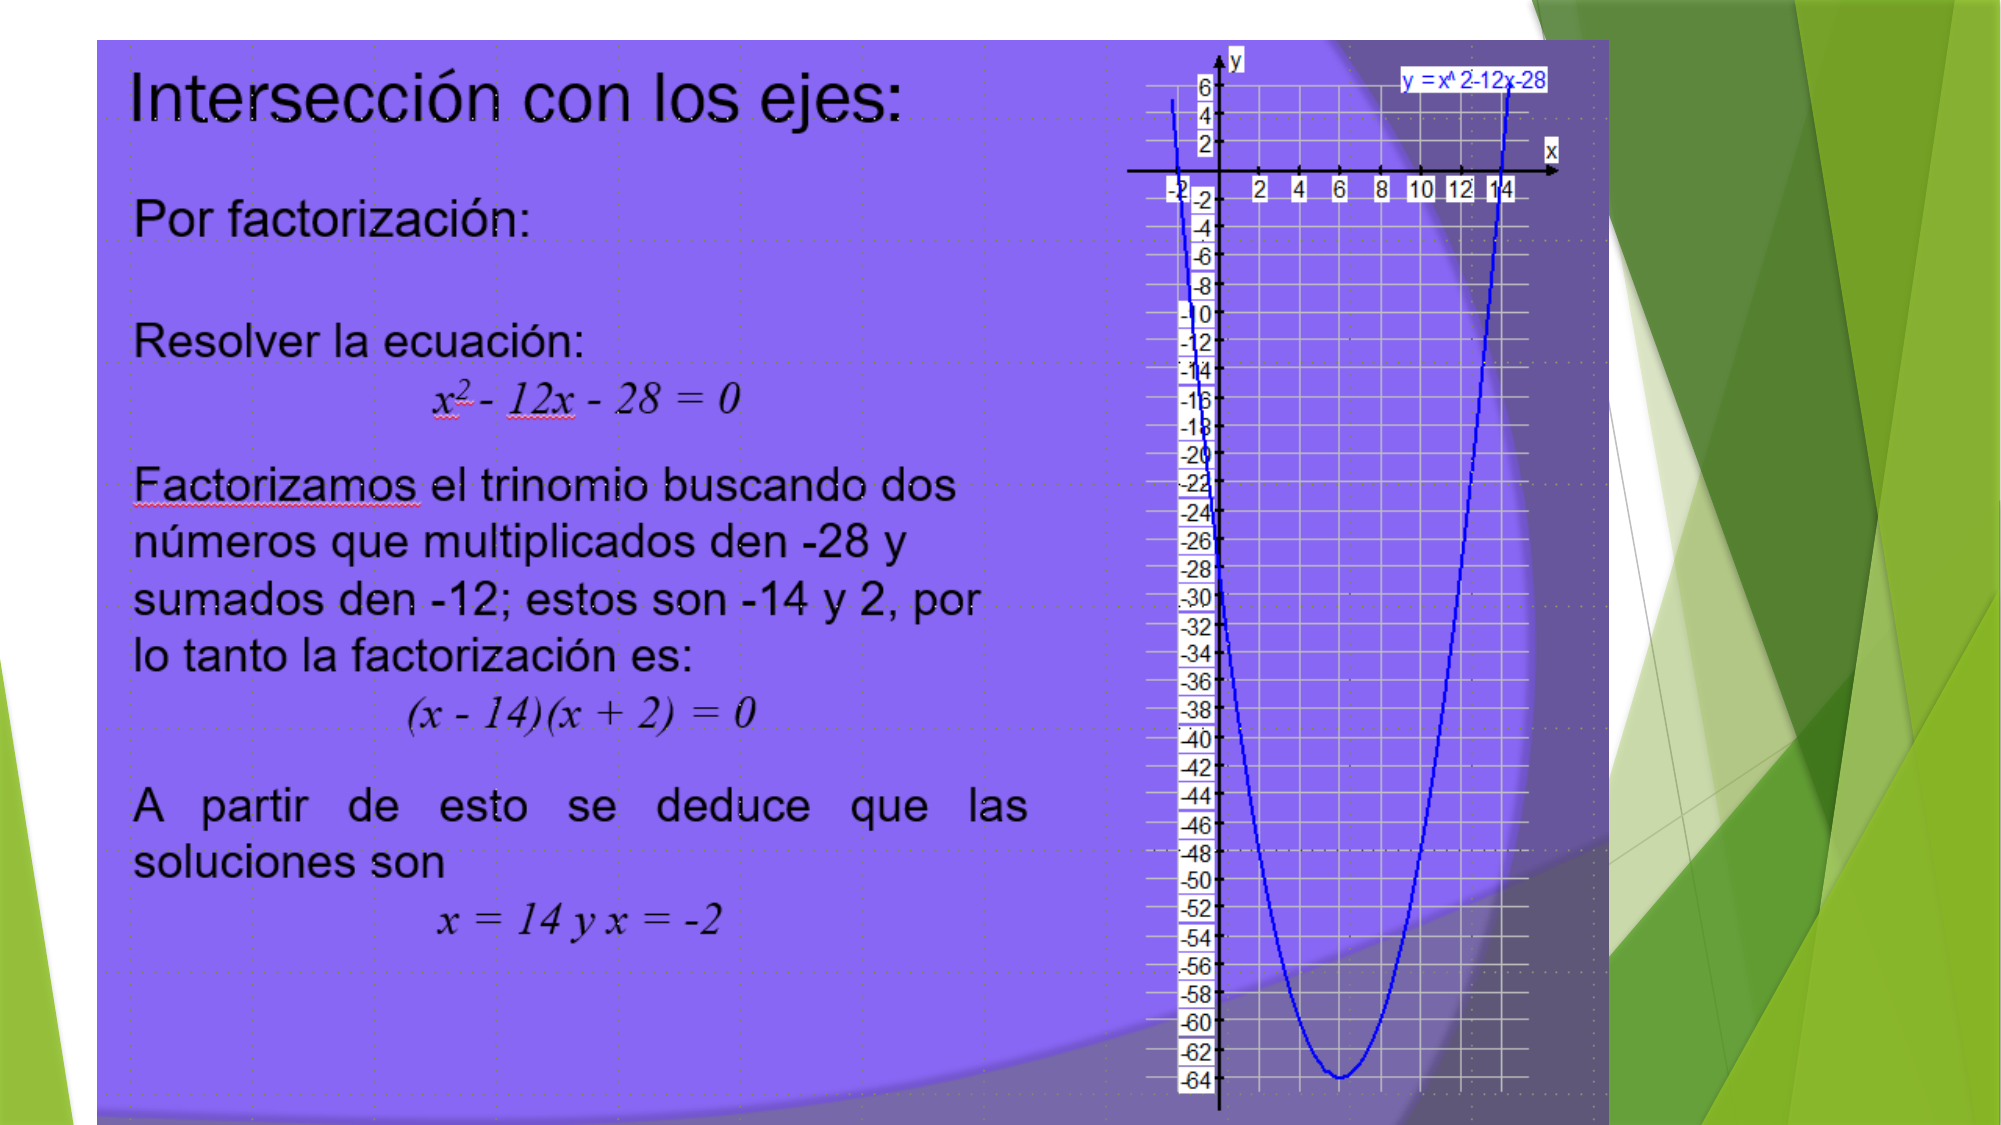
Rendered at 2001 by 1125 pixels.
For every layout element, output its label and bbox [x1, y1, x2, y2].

picture [96, 40, 1609, 1125]
